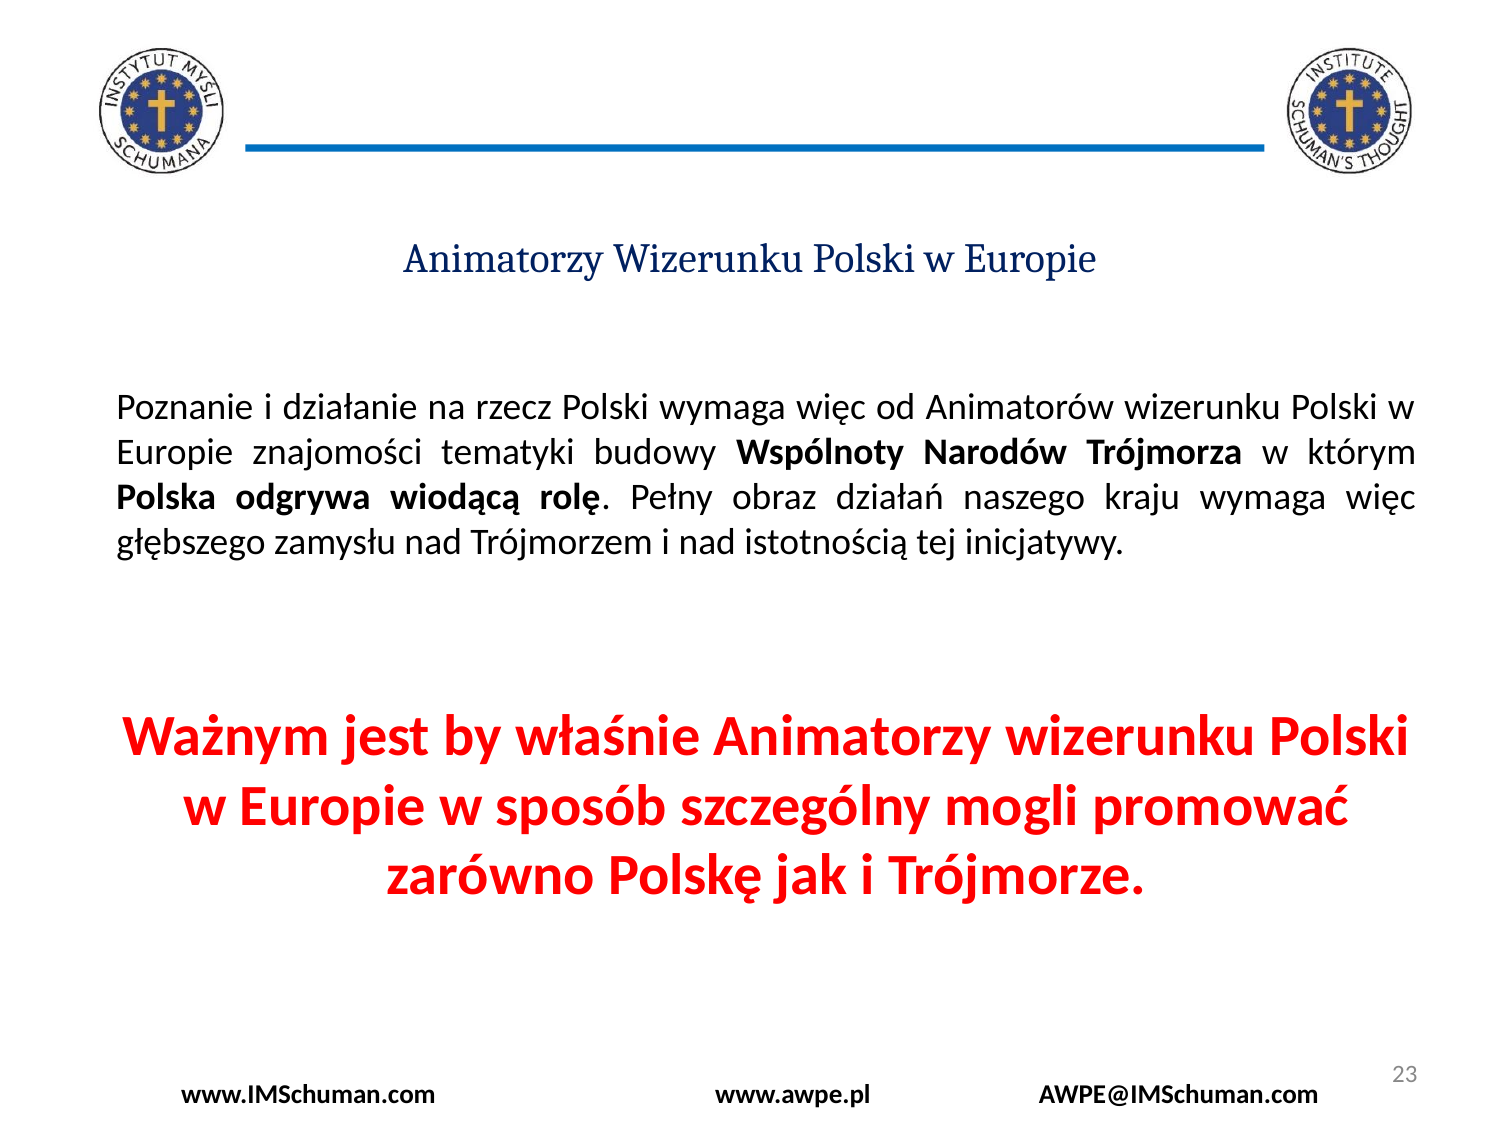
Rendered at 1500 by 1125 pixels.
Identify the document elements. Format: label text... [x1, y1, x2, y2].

text_box www.IMSchuman.com www.awpe.pl AWPE@IMSchuman.com [109, 1035, 1391, 1117]
slide_number 23 [1391, 1051, 1426, 1094]
picture [1273, 35, 1425, 186]
picture [85, 35, 237, 186]
text_box [245, 144, 1265, 152]
text_box Poznanie i działanie na rzecz Polski wymaga więc od Animatorów wizerunku Polski w Europie znajomości tematyki budowy Wspólnoty Narodów Trójmorza w którym Polska odgrywa wiodącą rolę. Pełny obraz działań naszego kraju wymaga więc głębszego zamysłu nad Trójmorzem i nad istotnością tej inicjatywy. Ważnym jest by właśnie Animatorzy wizerunku Polski w Europie w sposób szczególny mogli promować zarówno Polskę jak i Trójmorze. [109, 374, 1424, 915]
text_box Animatorzy Wizerunku Polski w Europie [211, 4, 1289, 289]
